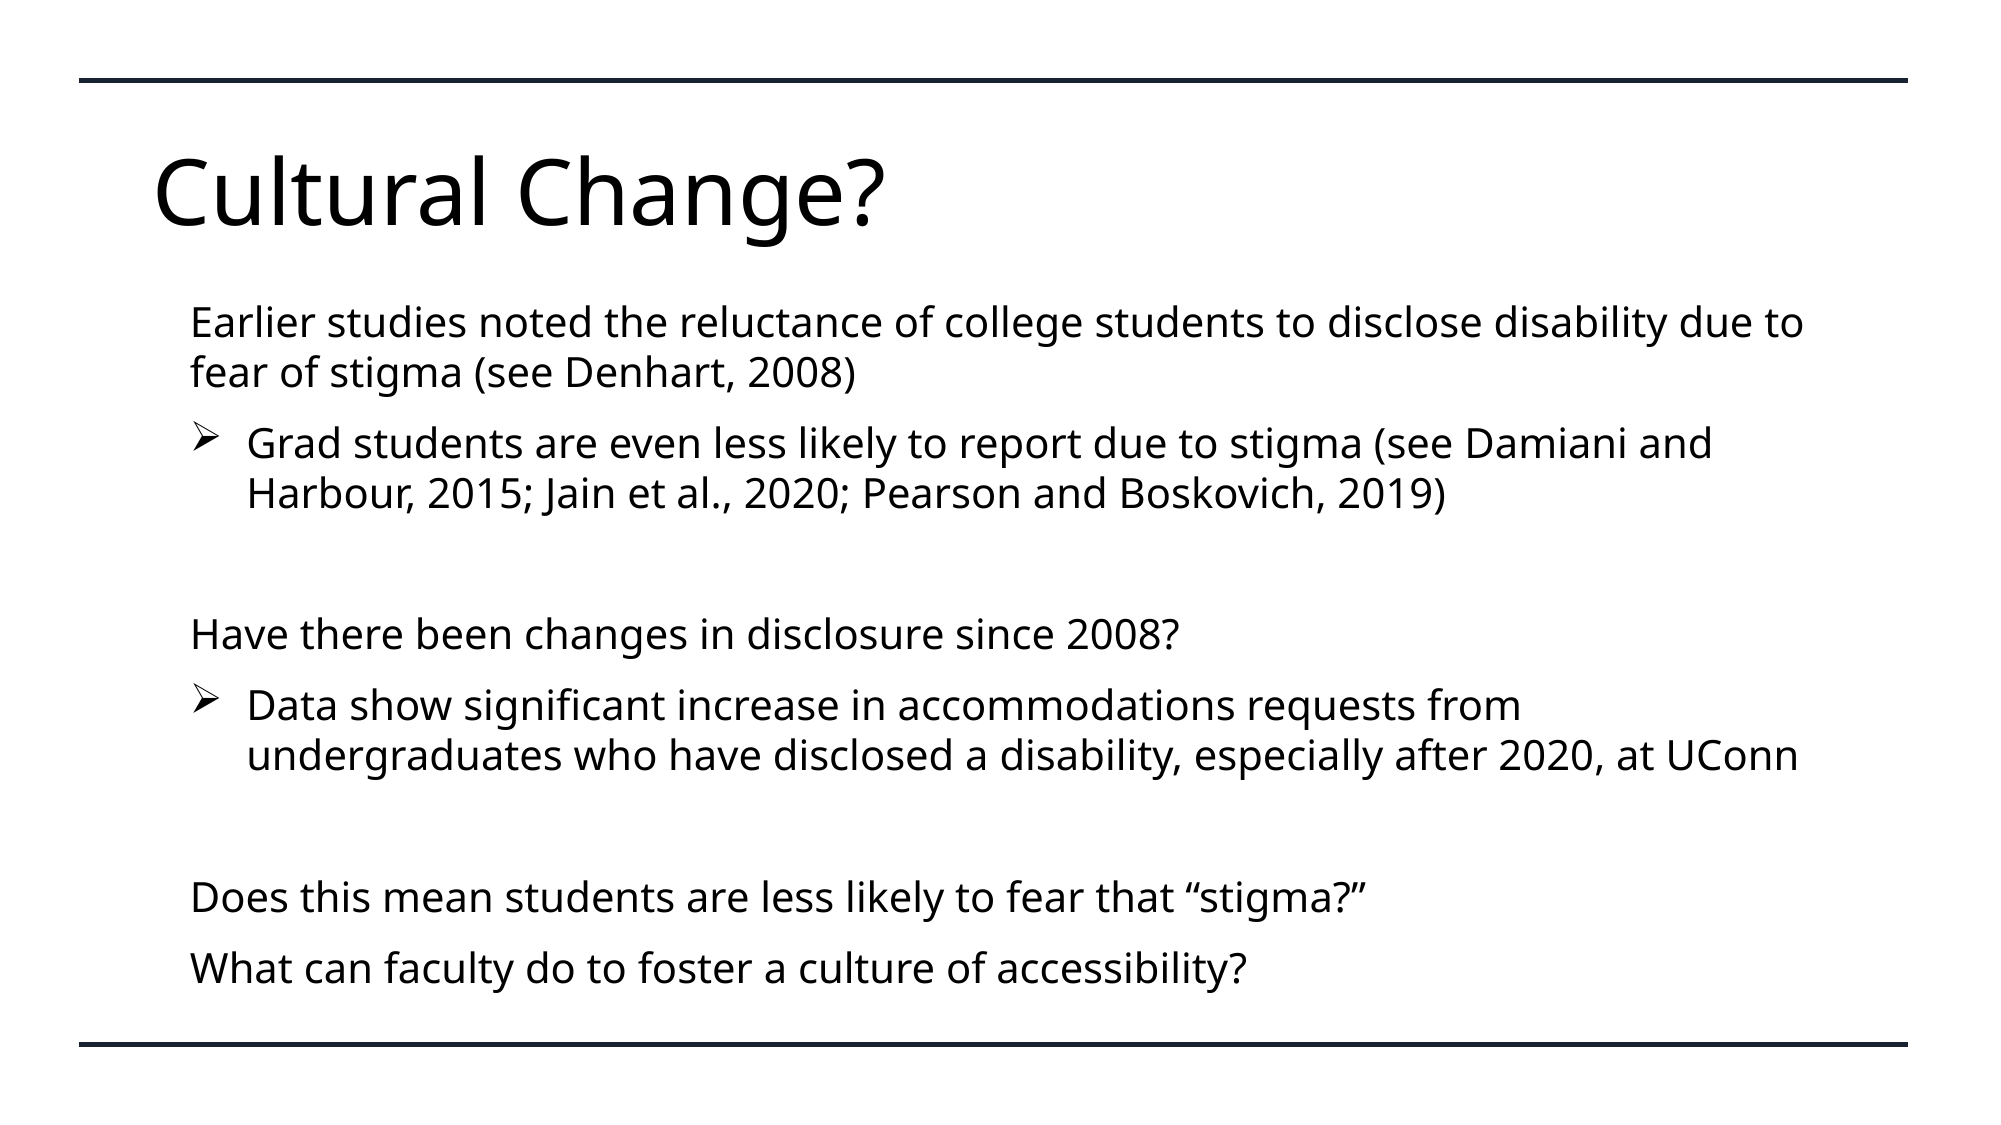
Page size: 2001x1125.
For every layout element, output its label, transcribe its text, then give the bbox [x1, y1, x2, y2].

list Earlier studies noted the reluctance of college students to disclose disability due to fear of stigma (see Denhart, 2008) Grad students are even less likely to report due to stigma (see Damiani and Harbour, 2015; Jain et al., 2020; Pearson and Boskovich, 2019) Have there been changes in disclosure since 2008? Data show significant increase in accommodations requests from undergraduates who have disclosed a disability, especially after 2020, at UConn Does this mean students are less likely to fear that “stigma?” What can faculty do to foster a culture of accessibility? [137, 288, 1863, 1014]
title Cultural Change? [137, 111, 1863, 267]
